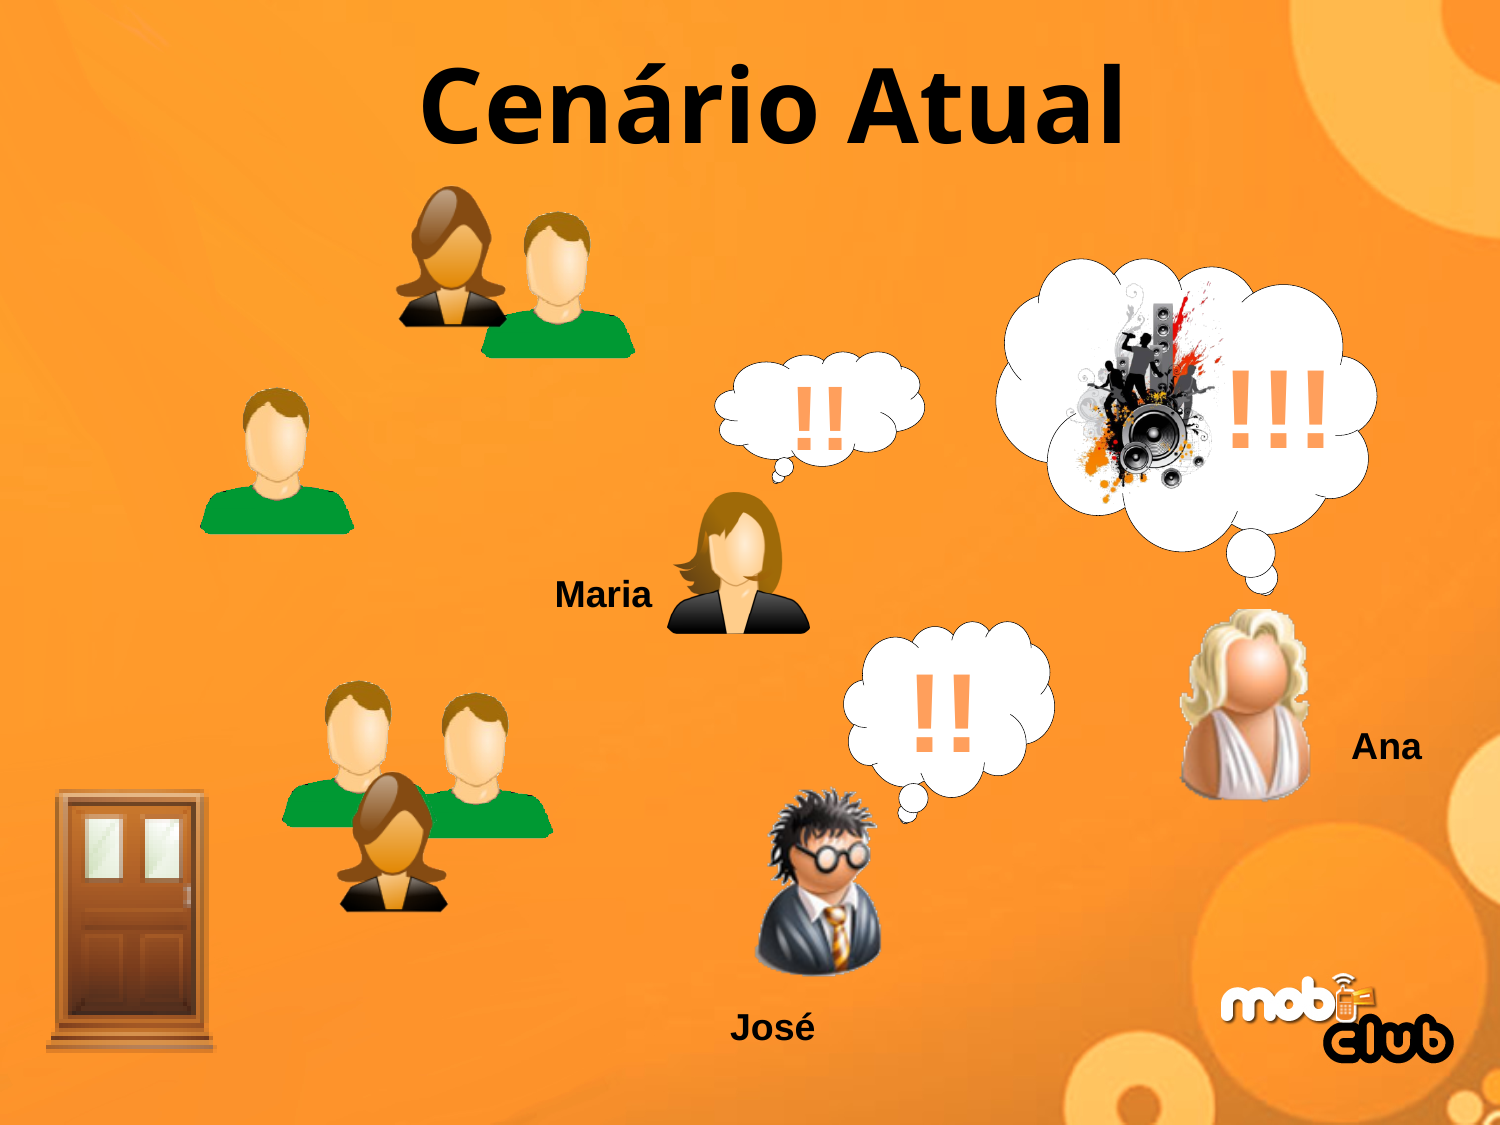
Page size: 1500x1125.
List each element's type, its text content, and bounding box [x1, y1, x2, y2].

title Cenário Atual [81, 0, 1433, 188]
picture [0, 0, 1500, 1125]
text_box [714, 351, 925, 478]
text_box Ana [1347, 714, 1437, 775]
text_box Maria [539, 562, 662, 623]
text_box José [715, 996, 831, 1056]
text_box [995, 257, 1378, 552]
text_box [843, 620, 1055, 798]
